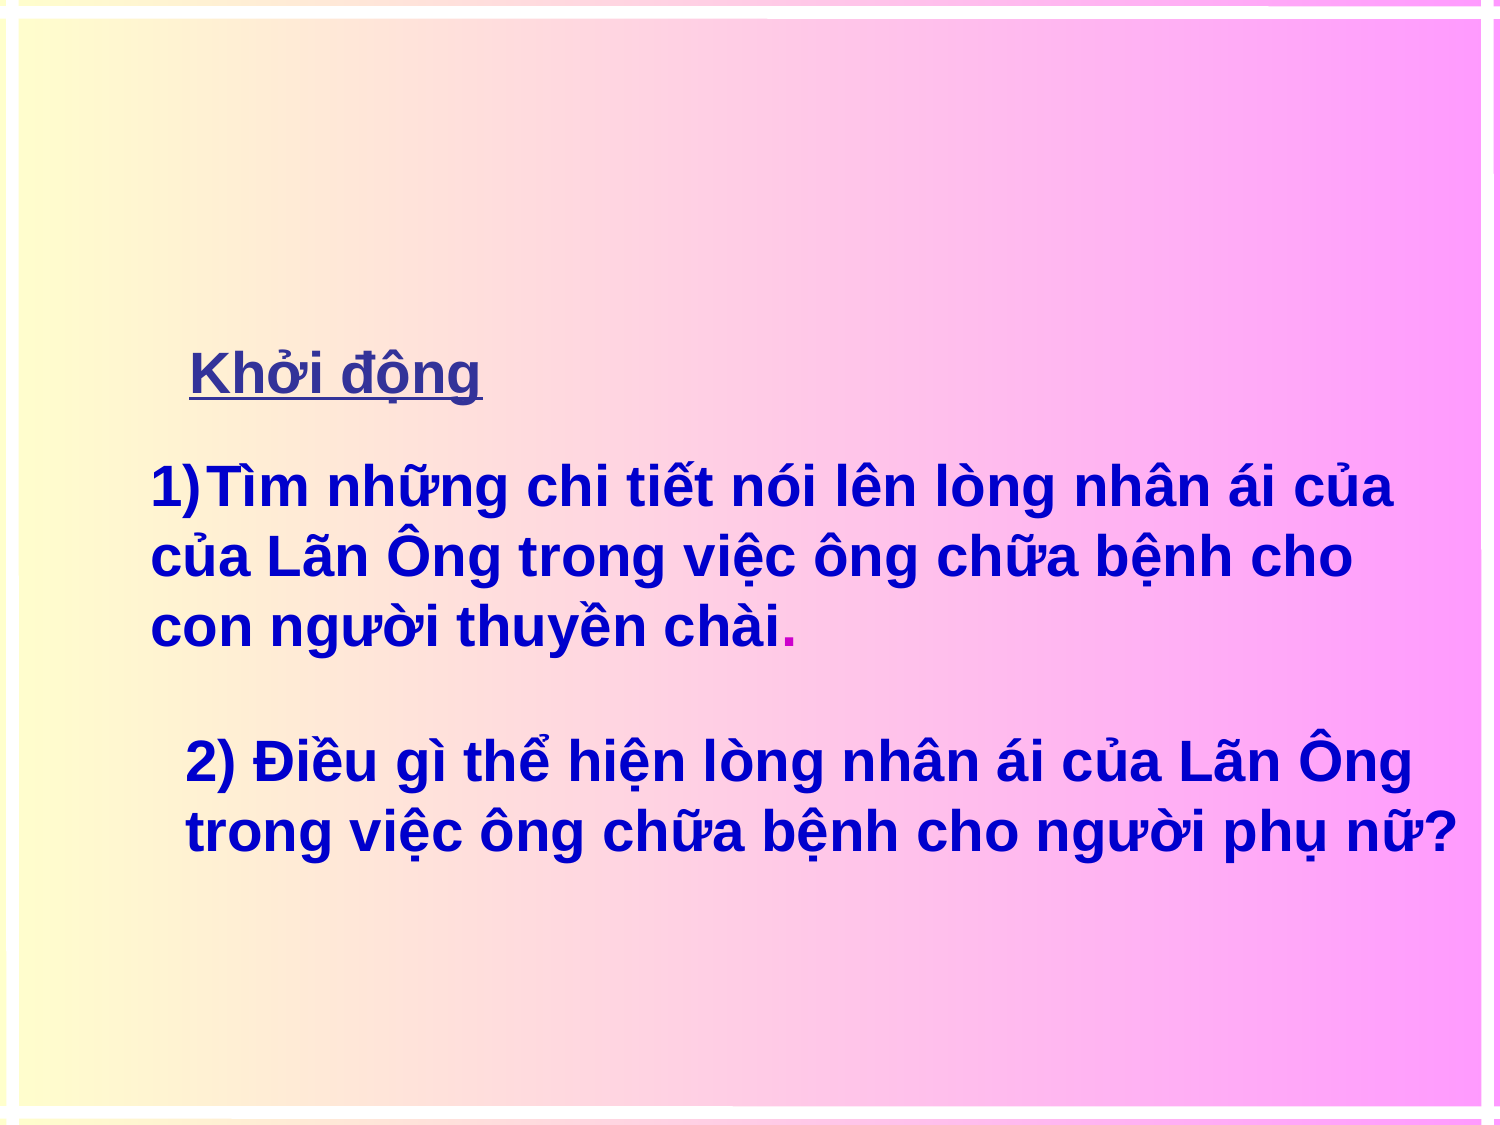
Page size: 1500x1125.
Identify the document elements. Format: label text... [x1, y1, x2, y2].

text_box 2) Điều gì thể hiện lòng nhân ái của Lãn Ông trong việc ông chữa bệnh cho người phụ nữ? [170, 715, 1487, 871]
text_box Khởi động [174, 328, 498, 413]
text_box Tìm những chi tiết nói lên lòng nhân ái của của Lãn Ông trong việc ông chữa bệnh cho con người thuyền chài. [1488, 440, 1499, 666]
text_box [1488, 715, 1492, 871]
text_box Tìm những chi tiết nói lên lòng nhân ái của của Lãn Ông trong việc ông chữa bệnh cho con người thuyền chài. [135, 440, 1487, 666]
